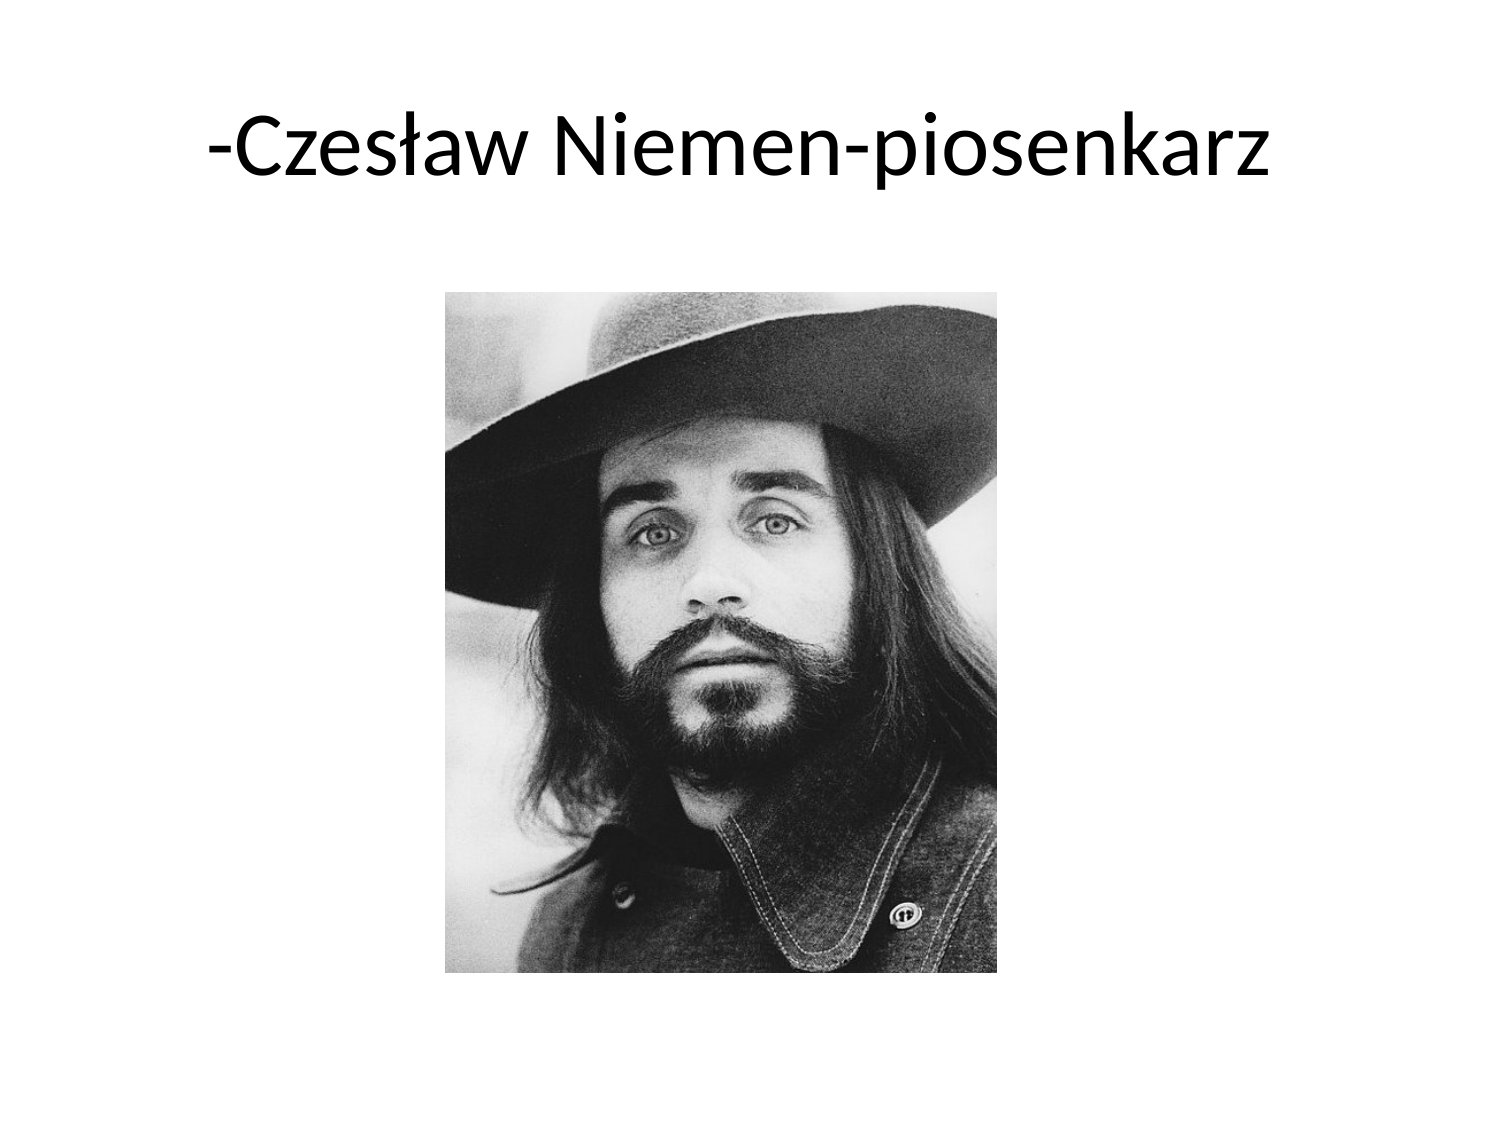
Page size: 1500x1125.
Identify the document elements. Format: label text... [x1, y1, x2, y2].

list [445, 292, 997, 973]
title -Czesław Niemen-piosenkarz [75, 45, 1425, 233]
